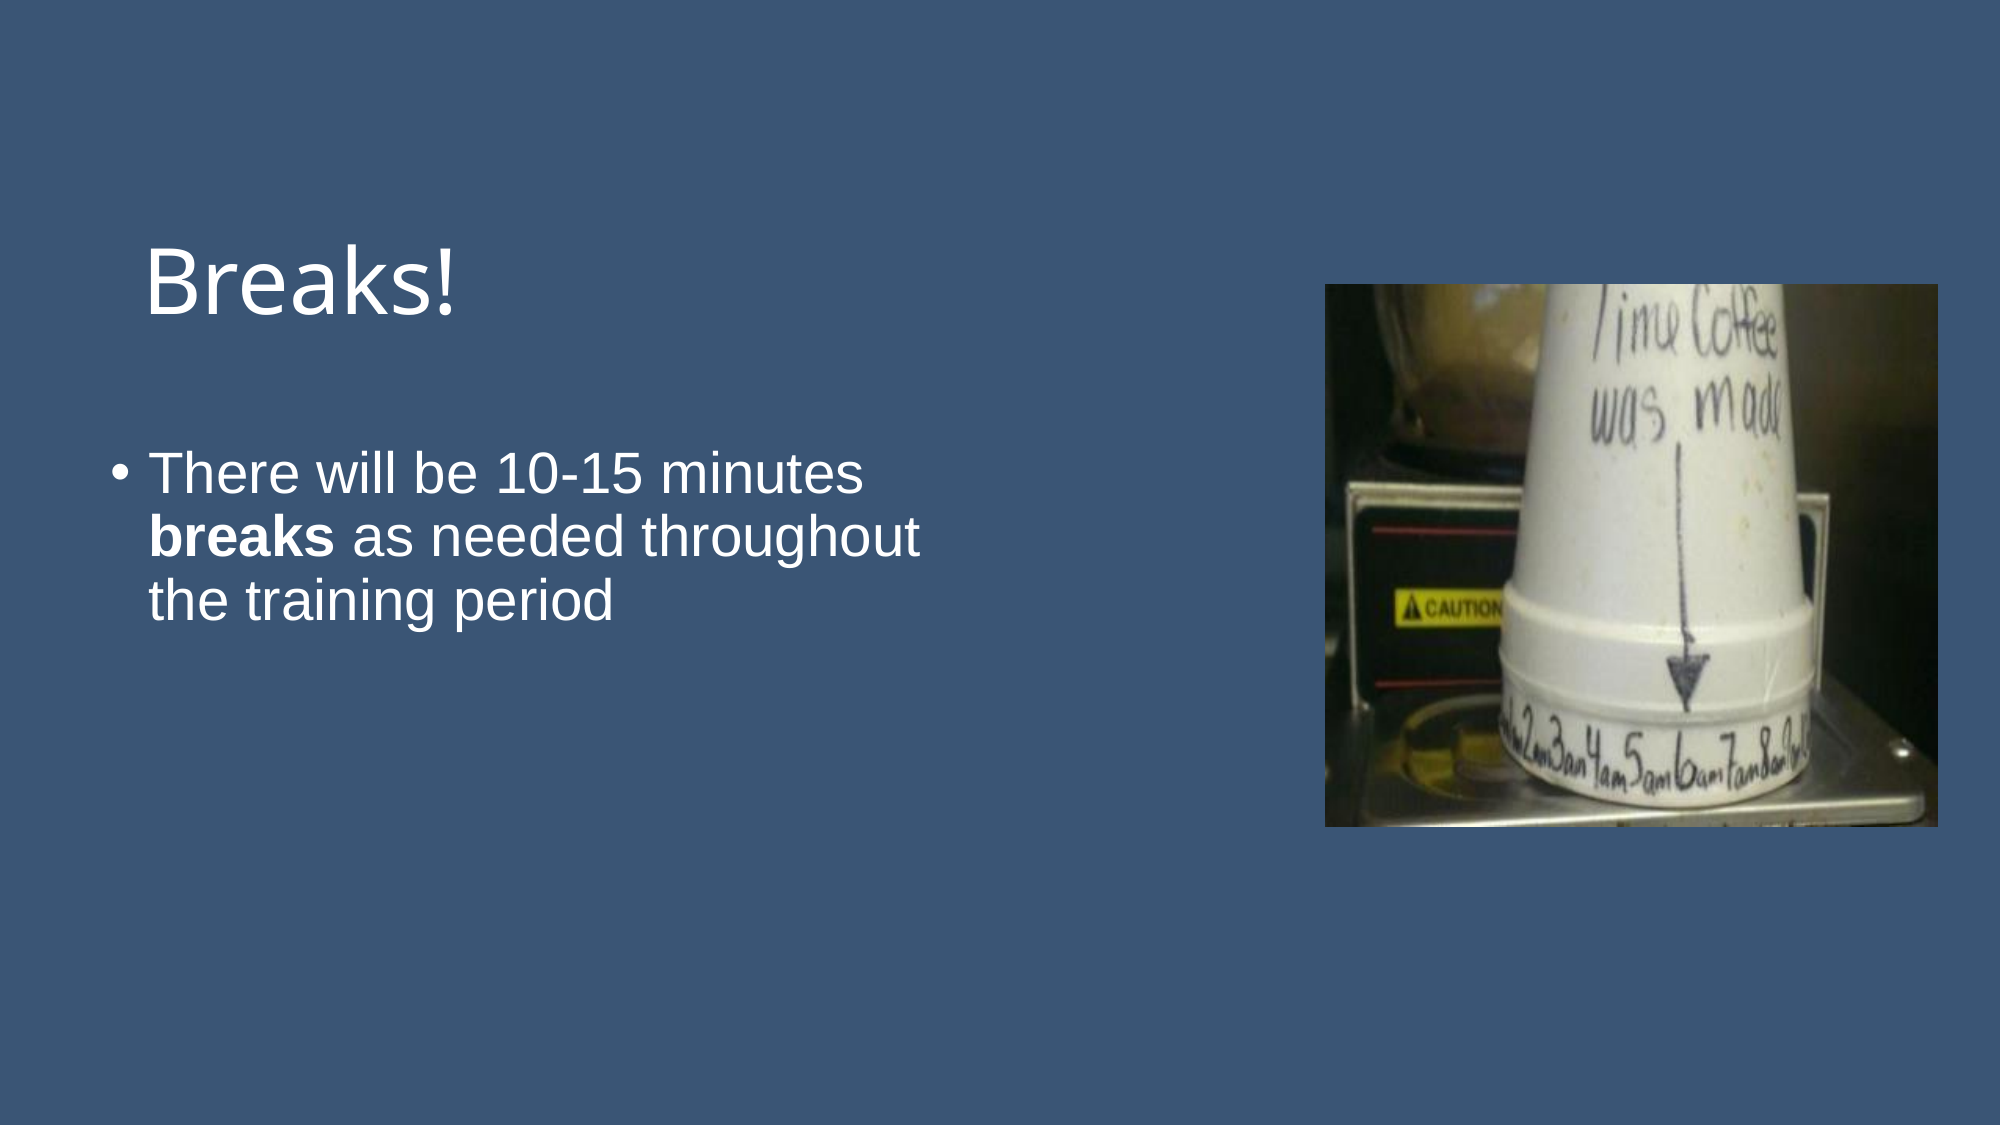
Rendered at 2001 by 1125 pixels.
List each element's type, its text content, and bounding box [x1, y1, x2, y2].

title Breaks! [127, 176, 1853, 394]
list There will be 10-15 minutes breaks as needed throughout the training period [95, 436, 1013, 1050]
picture [1324, 284, 1938, 828]
